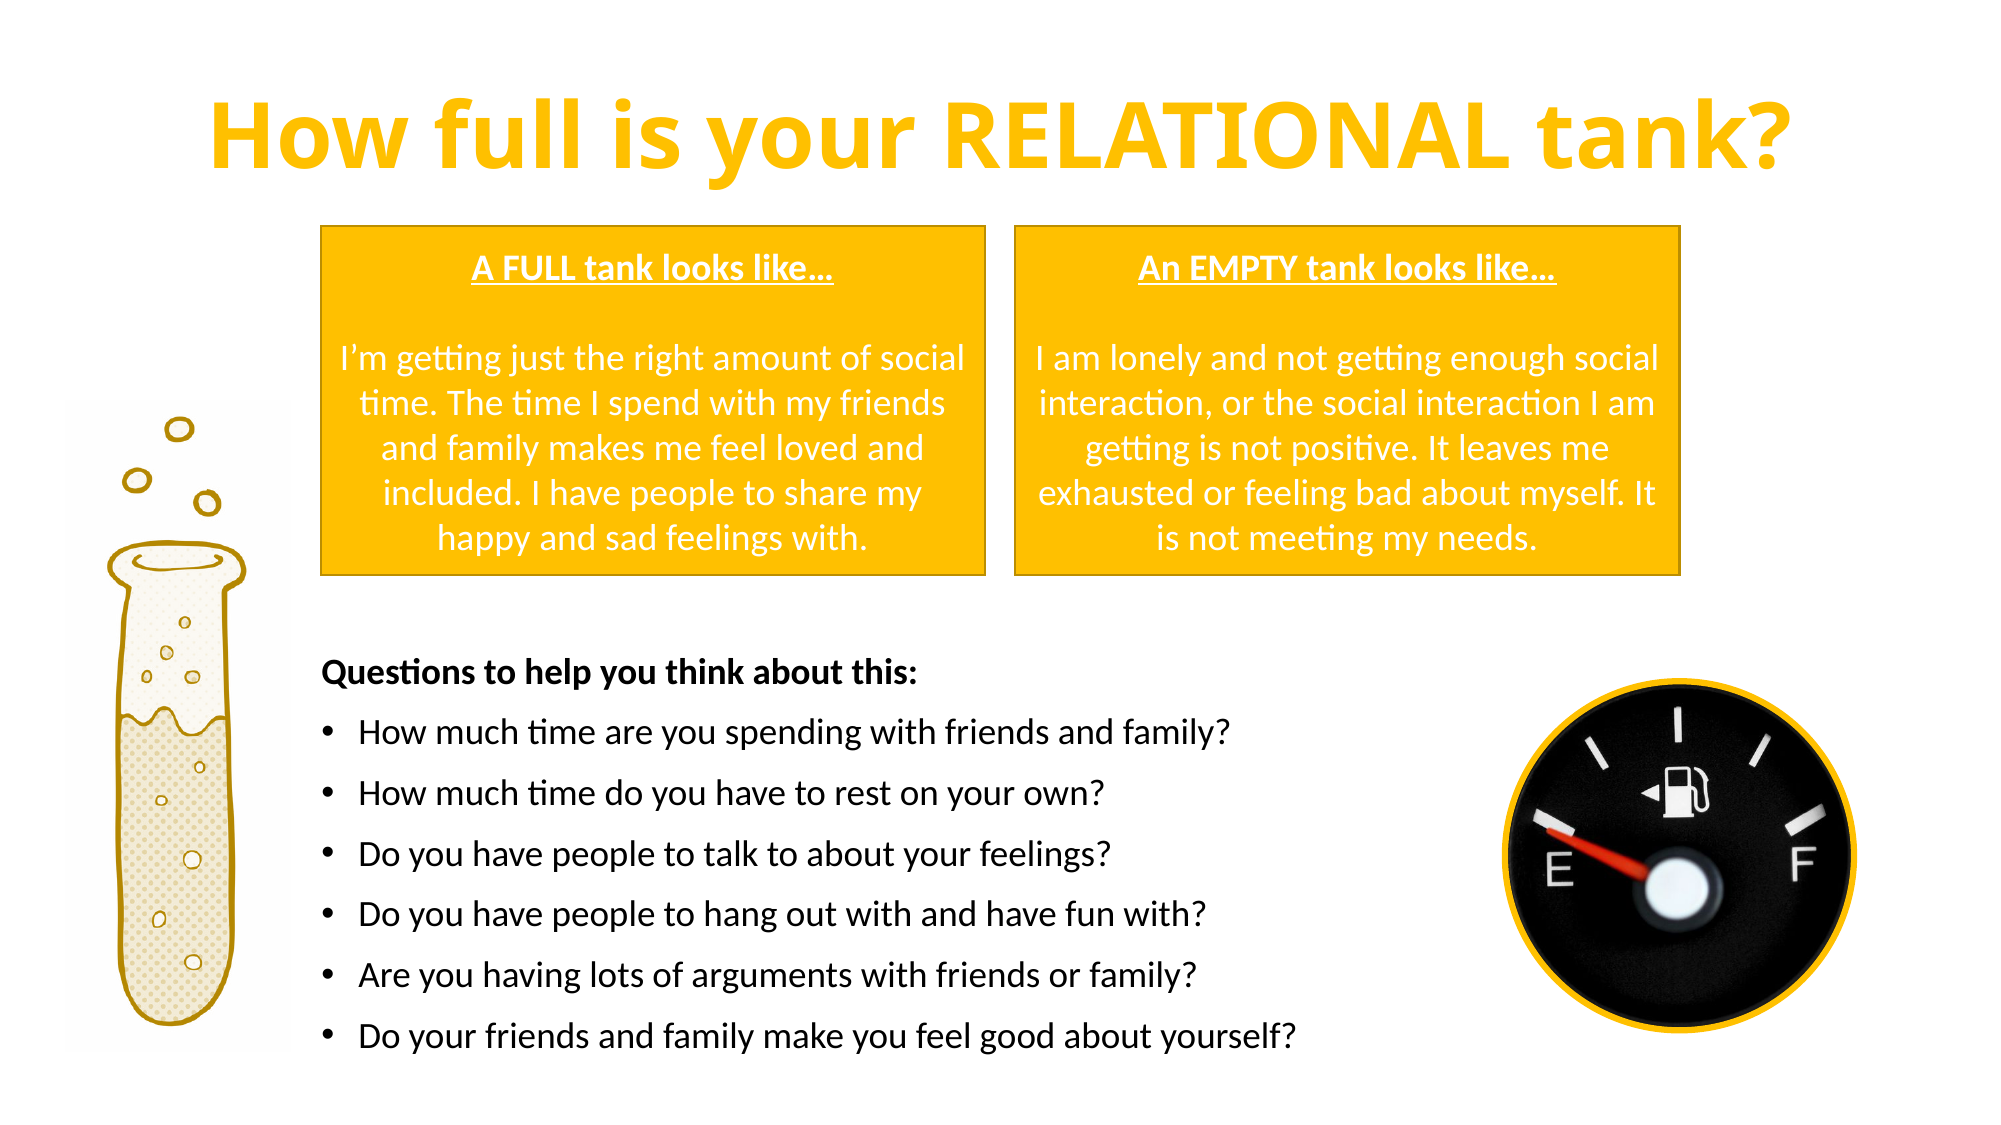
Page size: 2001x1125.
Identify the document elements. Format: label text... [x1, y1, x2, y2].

picture [65, 400, 291, 1052]
text_box An EMPTY tank looks like… I am lonely and not getting enough social interaction, or the social interaction I am getting is not positive. It leaves me exhausted or feeling bad about myself. It is not meeting my needs. [1014, 225, 1681, 576]
picture [1504, 681, 1855, 1031]
title How full is your RELATIONAL tank? [137, 30, 1863, 248]
list Questions to help you think about this: How much time are you spending with friends and family? How much time do you have to rest on your own? Do you have people to talk to about your feelings? Do you have people to hang out with and have fun with? Are you having lots of arguments with friends or family? Do your friends and family make you feel good about yourself? [306, 645, 1336, 1068]
text_box A FULL tank looks like… I’m getting just the right amount of social time. The time I spend with my friends and family makes me feel loved and included. I have people to share my happy and sad feelings with. [320, 225, 986, 576]
